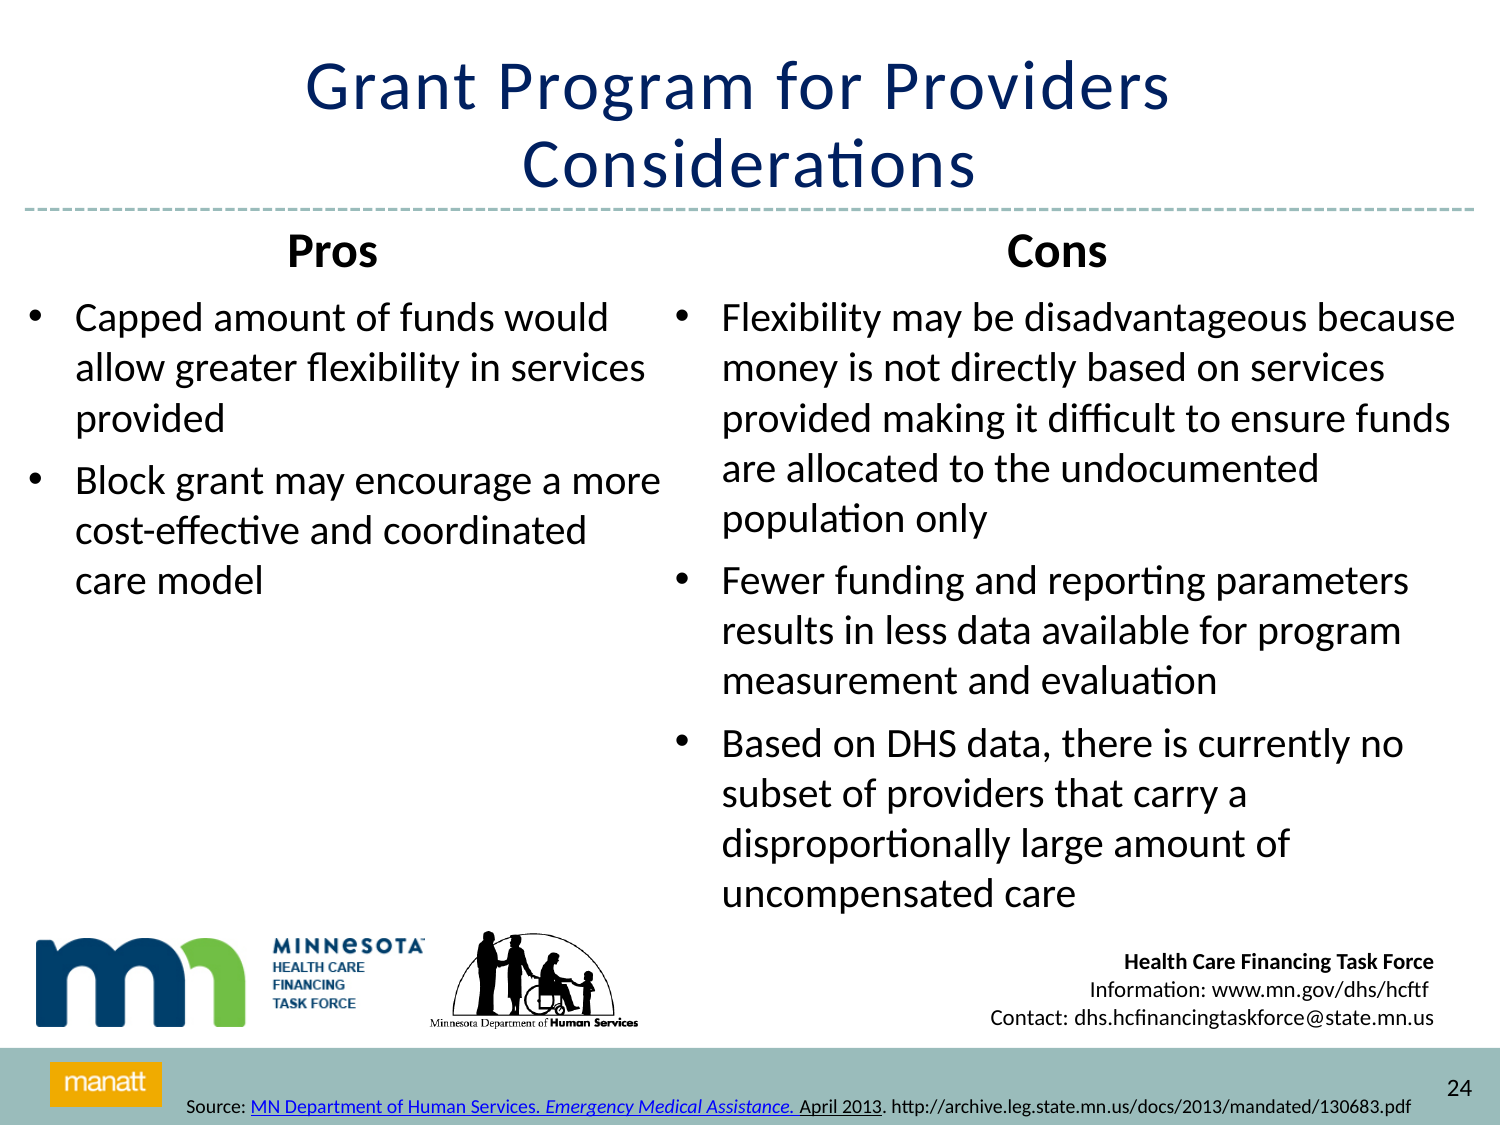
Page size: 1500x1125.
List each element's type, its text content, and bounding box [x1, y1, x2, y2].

text_box 24 [1399, 1056, 1488, 1117]
text_box Pros Capped amount of funds would allow greater flexibility in services provided Block grant may encourage a more cost-effective and coordinated care model [0, 209, 646, 612]
text_box Cons Flexibility may be disadvantageous because money is not directly based on services provided making it difficult to ensure funds are allocated to the undocumented population only Fewer funding and reporting parameters results in less data available for program measurement and evaluation Based on DHS data, there is currently no subset of providers that carry a disproportionally large amount of uncompensated care [646, 209, 1469, 924]
title Grant Program for Providers Considerations [49, 37, 1450, 209]
text_box Source: MN Department of Human Services. Emergency Medical Assistance. April 2013. http://archive.leg.state.mn.us/docs/2013/mandated/130683.pdf [171, 1062, 1455, 1125]
picture [36, 938, 425, 1027]
picture [49, 1062, 162, 1108]
picture [429, 930, 638, 1029]
